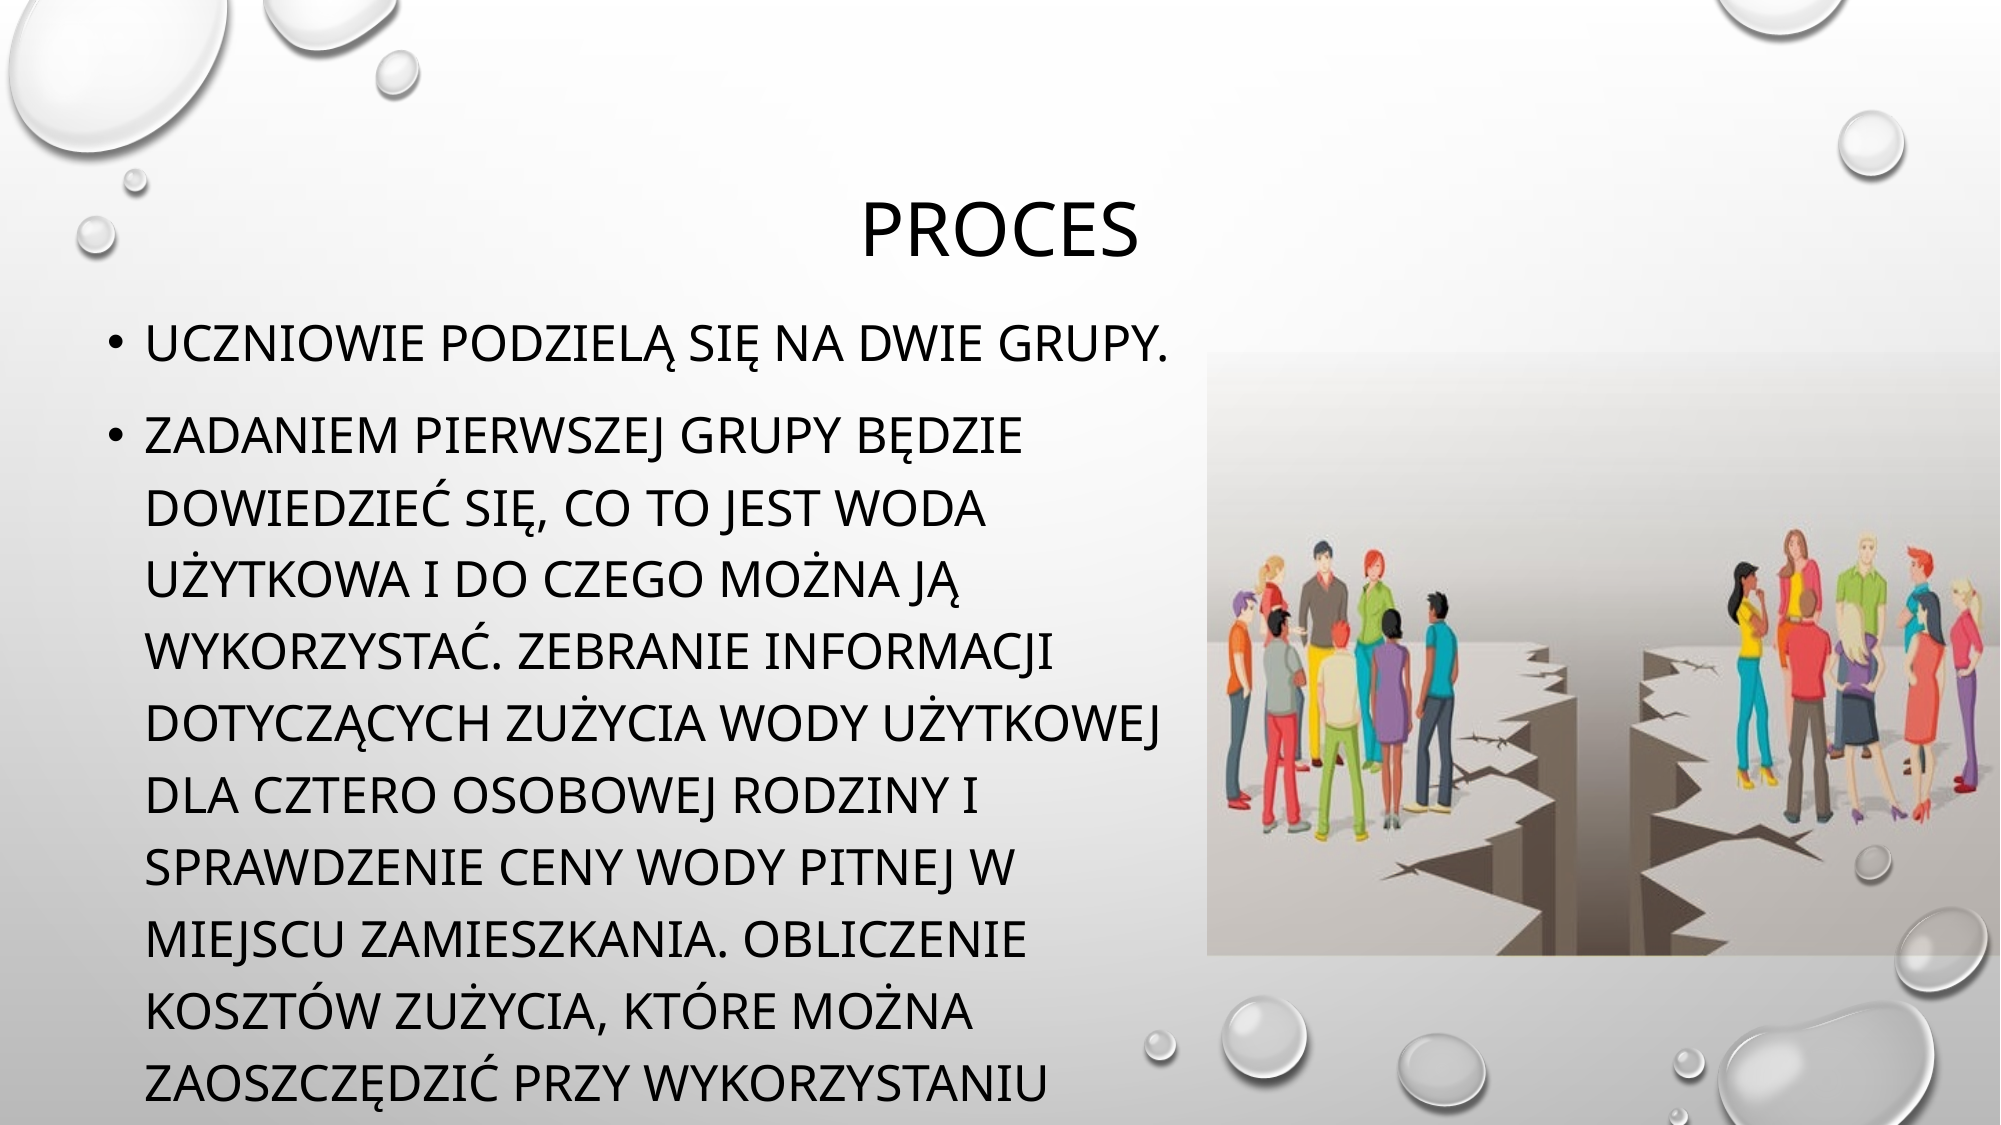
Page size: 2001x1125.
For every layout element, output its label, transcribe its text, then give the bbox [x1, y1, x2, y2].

list UCZNIOWIE PODZIELĄ SIĘ NA DWIE GRUPY. ZADANIEM PIERWSZEJ GRUPY BĘDZIE DOWIEDZIEĆ SIĘ, CO TO JEST WODA UŻYTKOWA I DO CZEGO MOŻNA JĄ WYKORZYSTAĆ. ZEBRANIE INFORMACJI DOTYCZĄCYCH ZUŻYCIA WODY UŻYTKOWEJ DLA CZTERO osobowej RODZINY I SPRAWDZENIE CENY WODY PITNEJ W MIEJSCU ZAMIESZKANIA. OBLICZENIE KOSZTÓW ZUŻYCIA, KTÓRE MOŻNA ZAOSZCZĘDZIĆ PRZY WYKORZYSTANIU WODY DESZCZOWEJ PRZEZ JEDEN ROK. [92, 291, 1218, 1001]
title Proces [149, 101, 1851, 350]
picture [0, 0, 2000, 1125]
